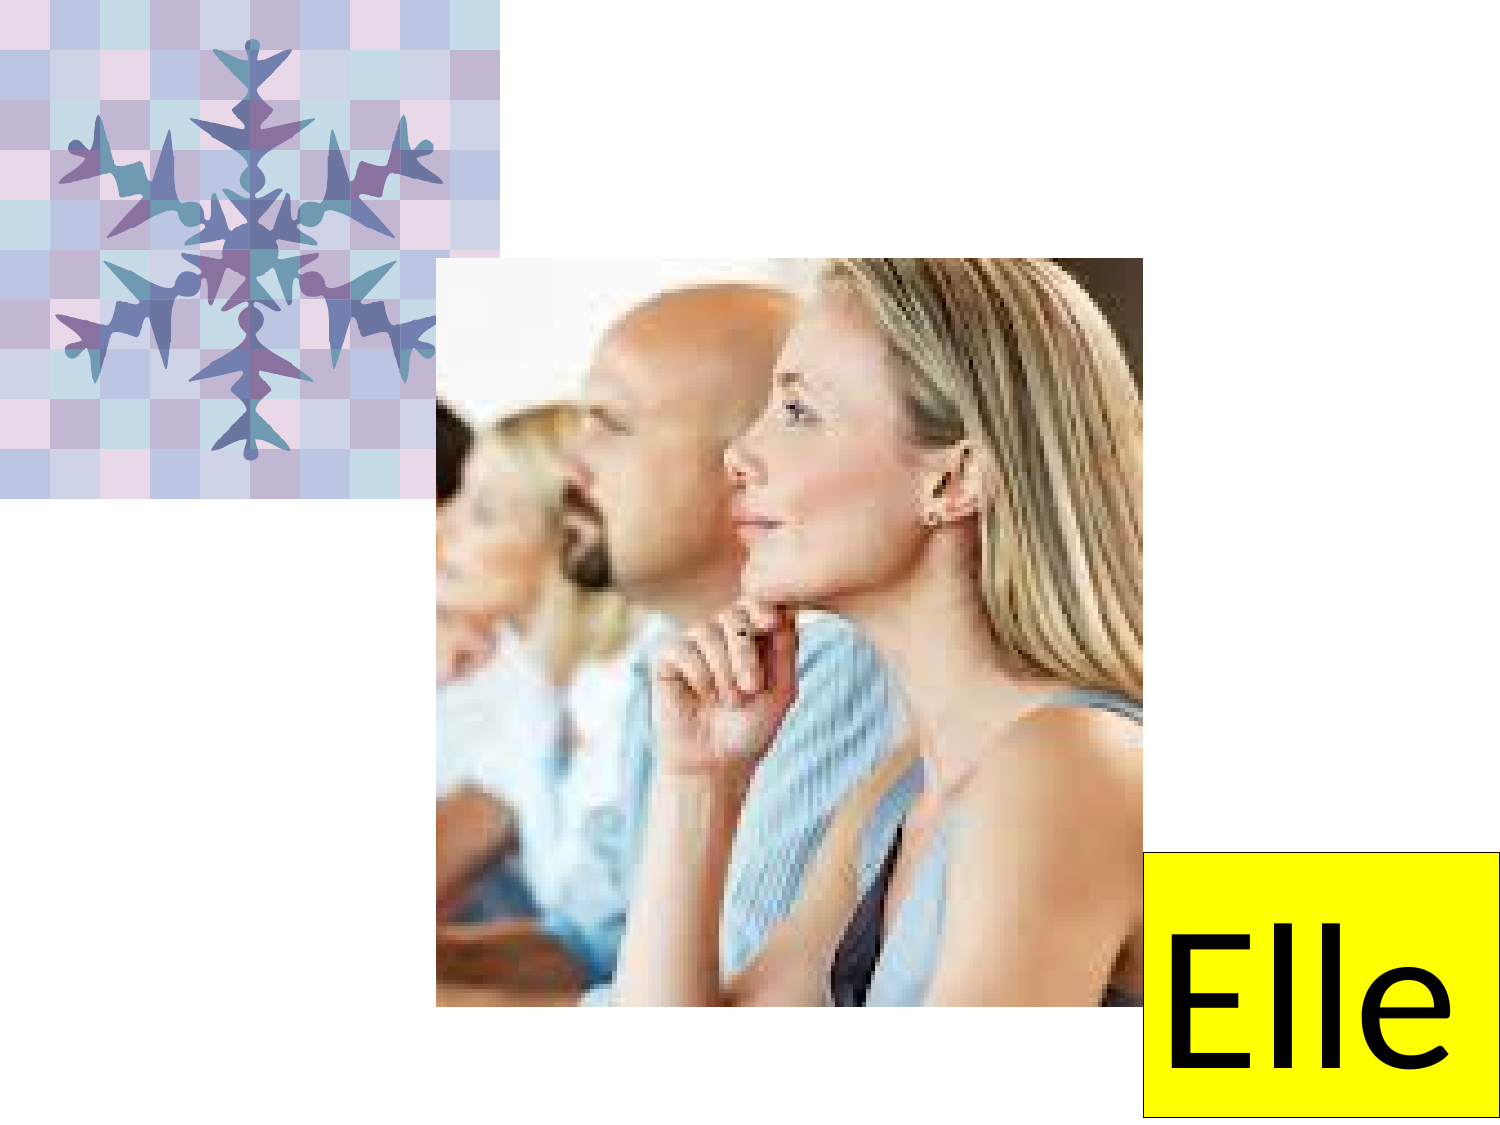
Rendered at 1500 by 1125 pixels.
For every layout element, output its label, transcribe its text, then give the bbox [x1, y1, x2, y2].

picture [0, 0, 1144, 1007]
text_box Elle [1143, 852, 1500, 1118]
